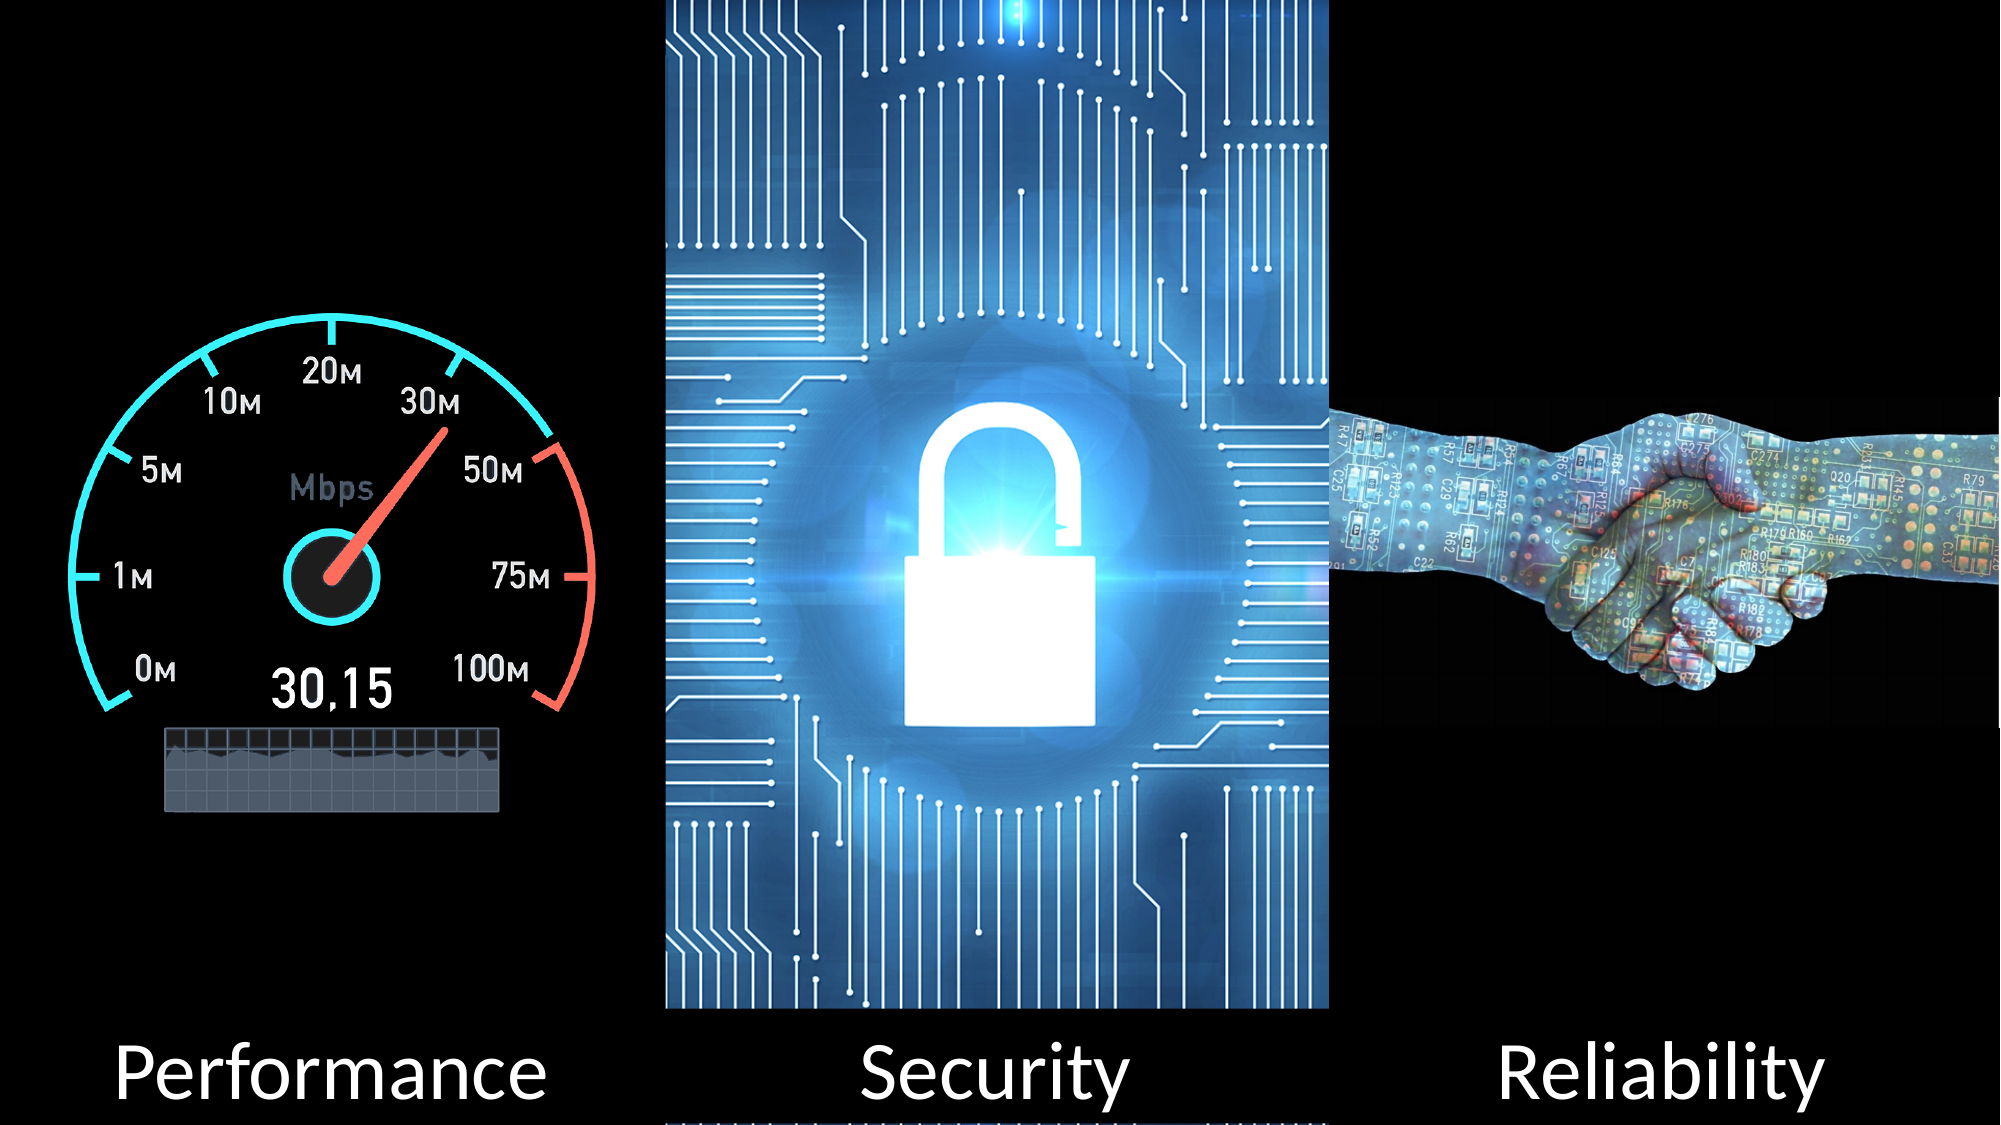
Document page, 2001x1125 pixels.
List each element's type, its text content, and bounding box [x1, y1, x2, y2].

text_box Reliability [1335, 1008, 1995, 1124]
picture [0, 0, 664, 1125]
picture [665, 0, 2000, 1125]
